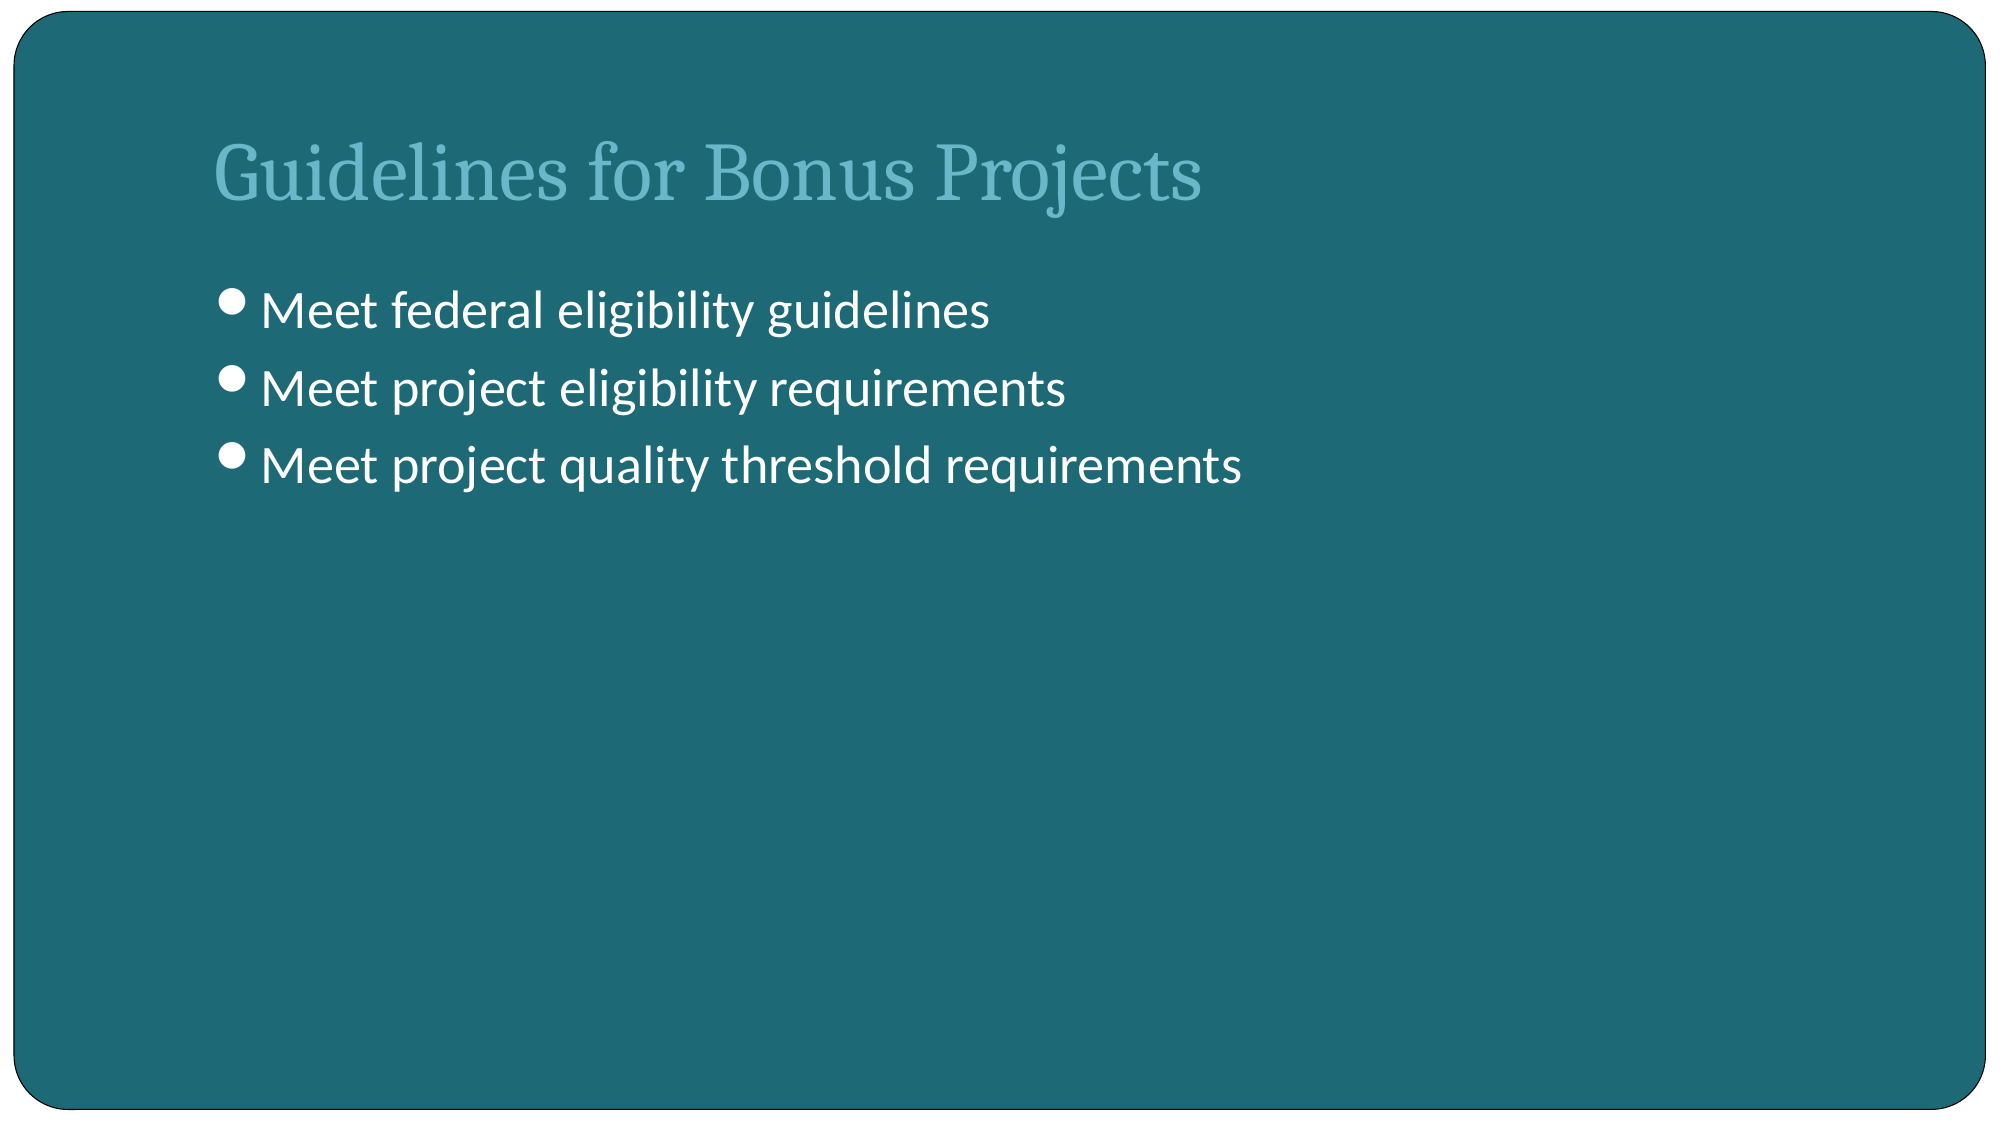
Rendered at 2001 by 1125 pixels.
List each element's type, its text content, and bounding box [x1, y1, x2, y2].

list Meet federal eligibility guidelines Meet project eligibility requirements Meet project quality threshold requirements [200, 267, 1900, 1018]
title Guidelines for Bonus Projects [200, 45, 1900, 233]
